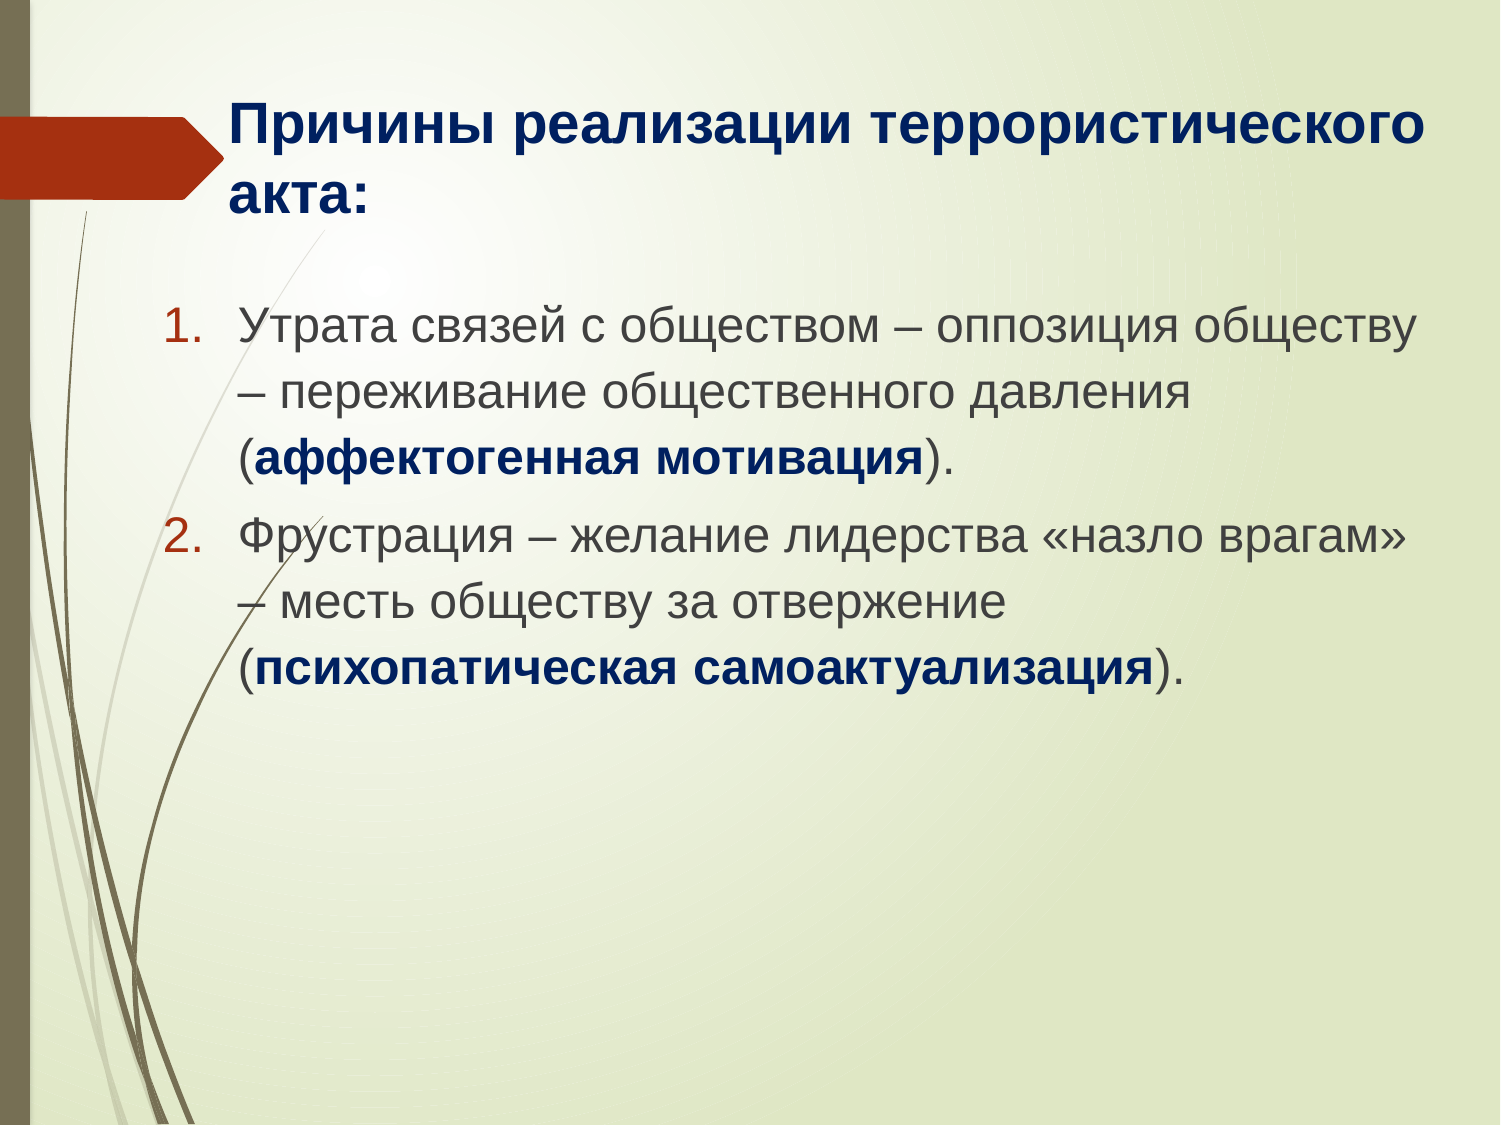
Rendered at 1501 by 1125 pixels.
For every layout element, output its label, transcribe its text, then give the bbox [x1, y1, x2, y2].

list Утрата связей с обществом – оппозиция обществу – переживание общественного давления (аффектогенная мотивация). Фрустрация – желание лидерства «назло врагам» – месть обществу за отвержение (психопатическая самоактуализация). [147, 278, 1459, 705]
title Причины реализации террористического акта: [213, 78, 1447, 231]
